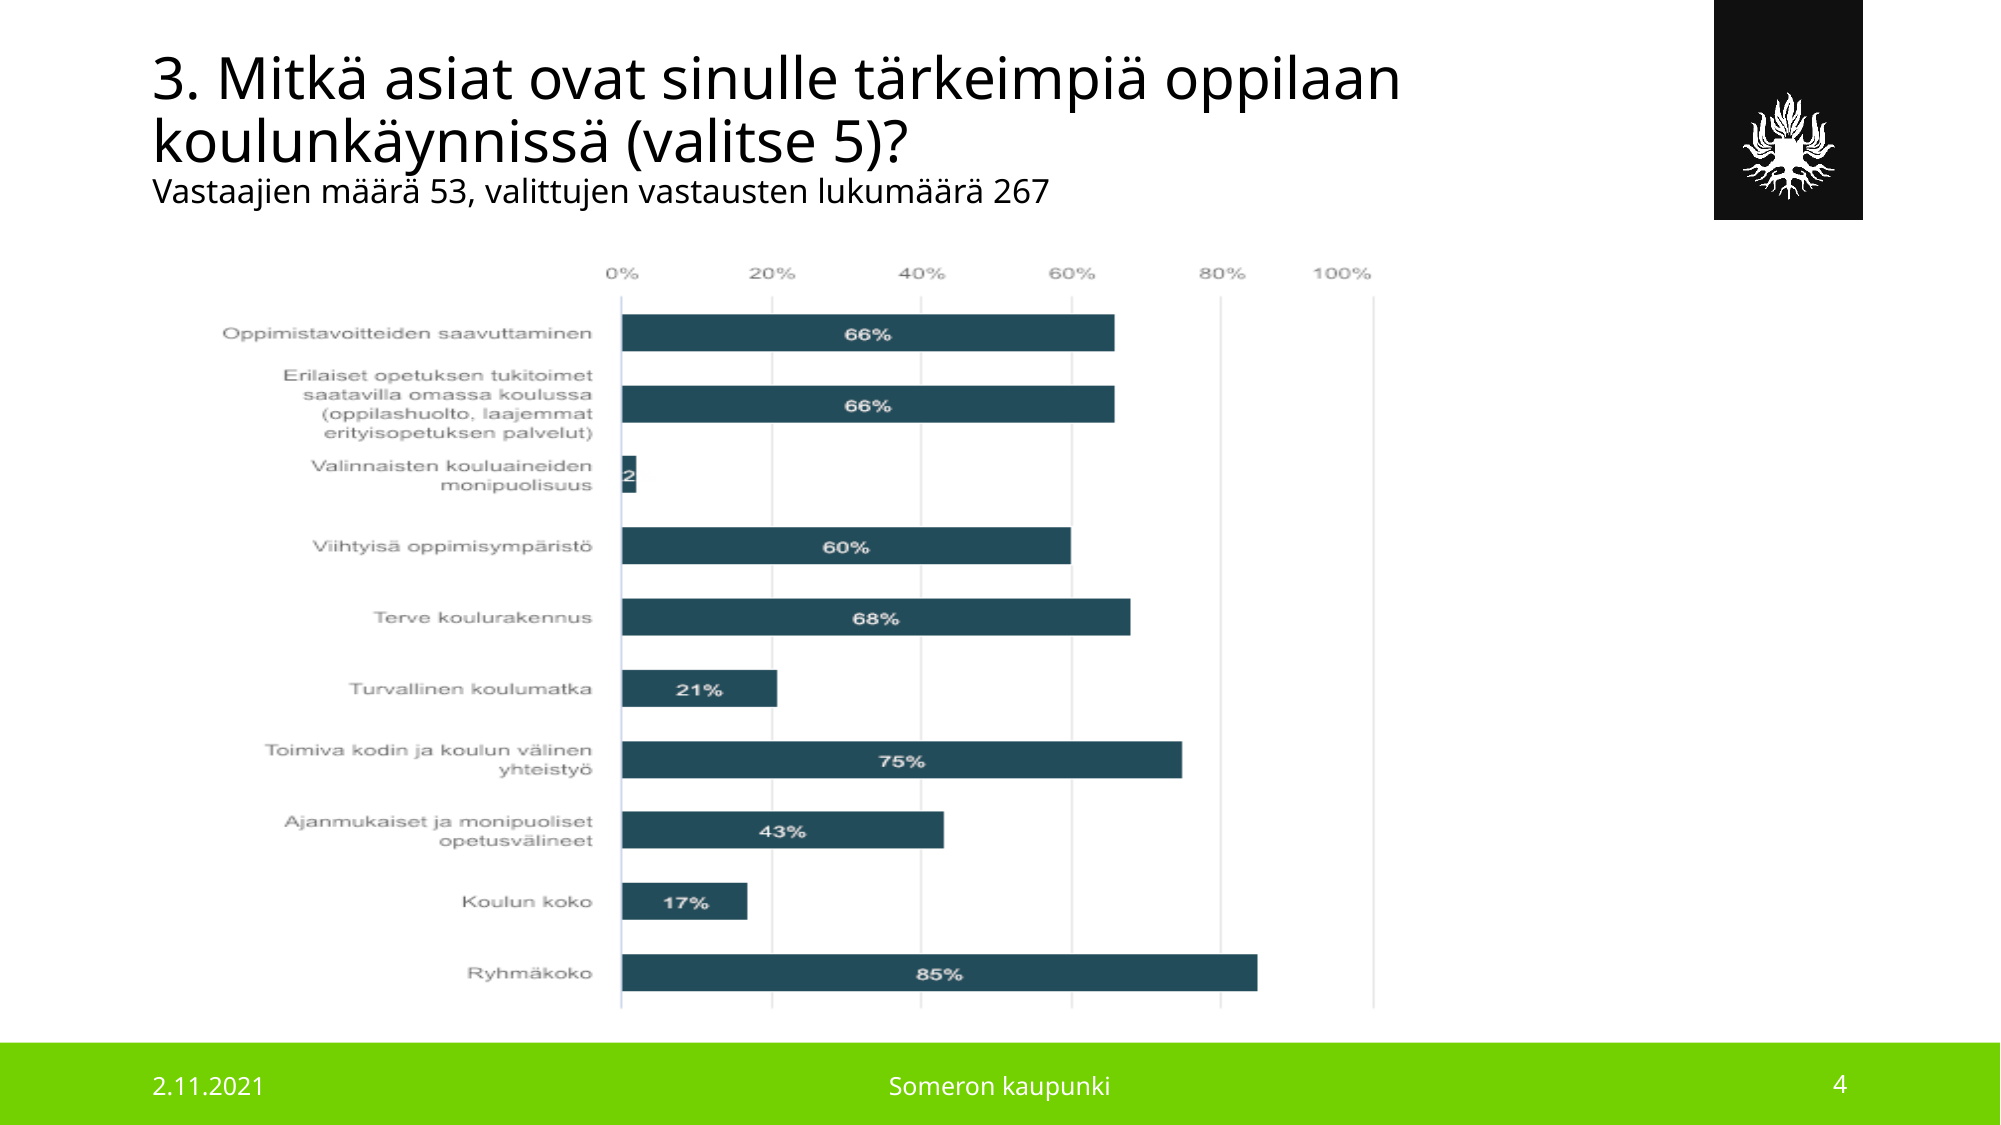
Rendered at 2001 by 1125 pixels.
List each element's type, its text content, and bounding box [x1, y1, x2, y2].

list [202, 252, 1393, 1027]
title 3. Mitkä asiat ovat sinulle tärkeimpiä oppilaan koulunkäynnissä (valitse 5)? Vastaajien määrä 53, valittujen vastausten lukumäärä 267 [137, 21, 1624, 239]
picture [1714, 0, 1863, 220]
